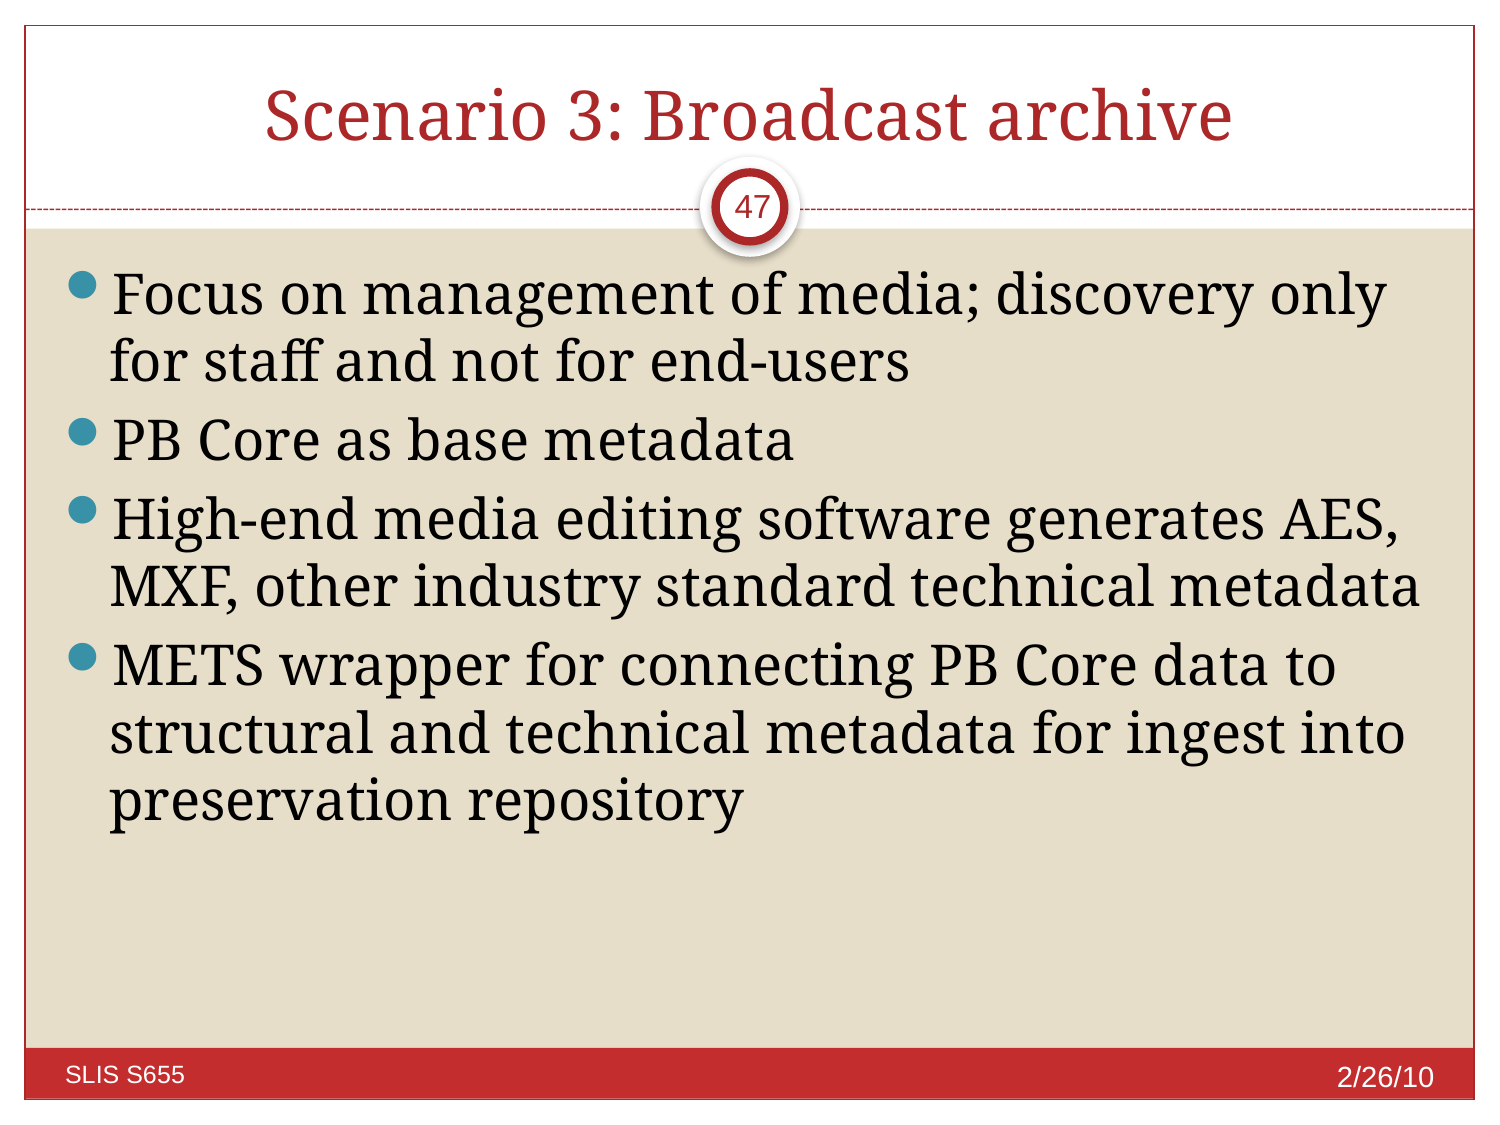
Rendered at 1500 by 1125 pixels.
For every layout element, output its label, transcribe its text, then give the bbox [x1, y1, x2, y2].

list Focus on management of media; discovery only for staff and not for end-users PB Core as base metadata High-end media editing software generates AES, MXF, other industry standard technical metadata METS wrapper for connecting PB Core data to structural and technical metadata for ingest into preservation repository [49, 250, 1445, 1001]
footer SLIS S655 [50, 1051, 638, 1112]
slide_number 47 [715, 168, 791, 241]
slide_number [950, 1050, 1450, 1111]
title Scenario 3: Broadcast archive [49, 37, 1450, 163]
